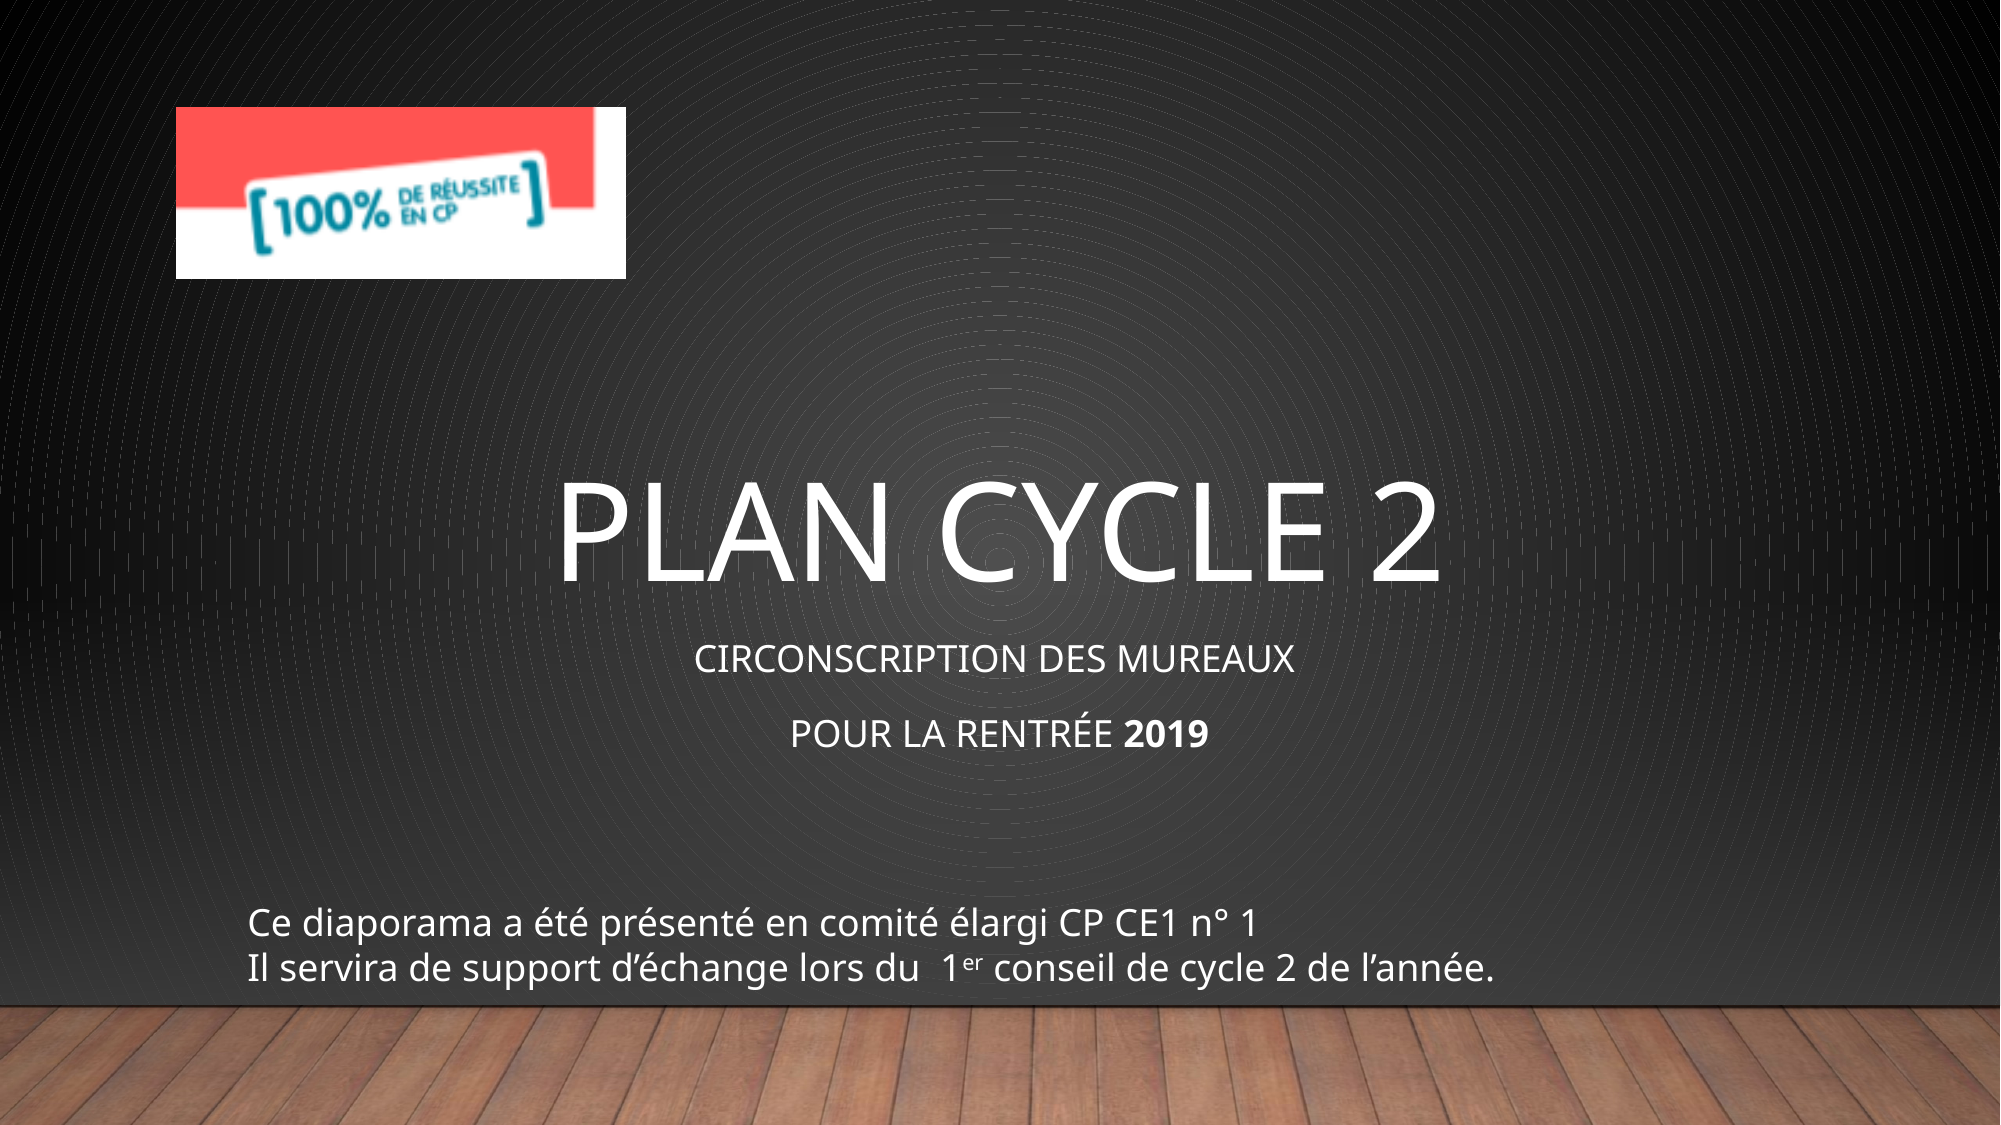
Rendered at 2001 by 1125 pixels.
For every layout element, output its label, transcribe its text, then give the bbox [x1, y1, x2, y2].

subtitle Circonscription des Mureaux Pour la rentrée 2019 [291, 610, 1708, 772]
picture [176, 106, 627, 280]
text_box Ce diaporama a été présenté en comité élargi CP CE1 n° 1 Il servira de support d’échange lors du 1er conseil de cycle 2 de l’année. [232, 891, 1708, 997]
title Plan cycle 2 [291, 131, 1708, 610]
picture [0, 1005, 2000, 1125]
